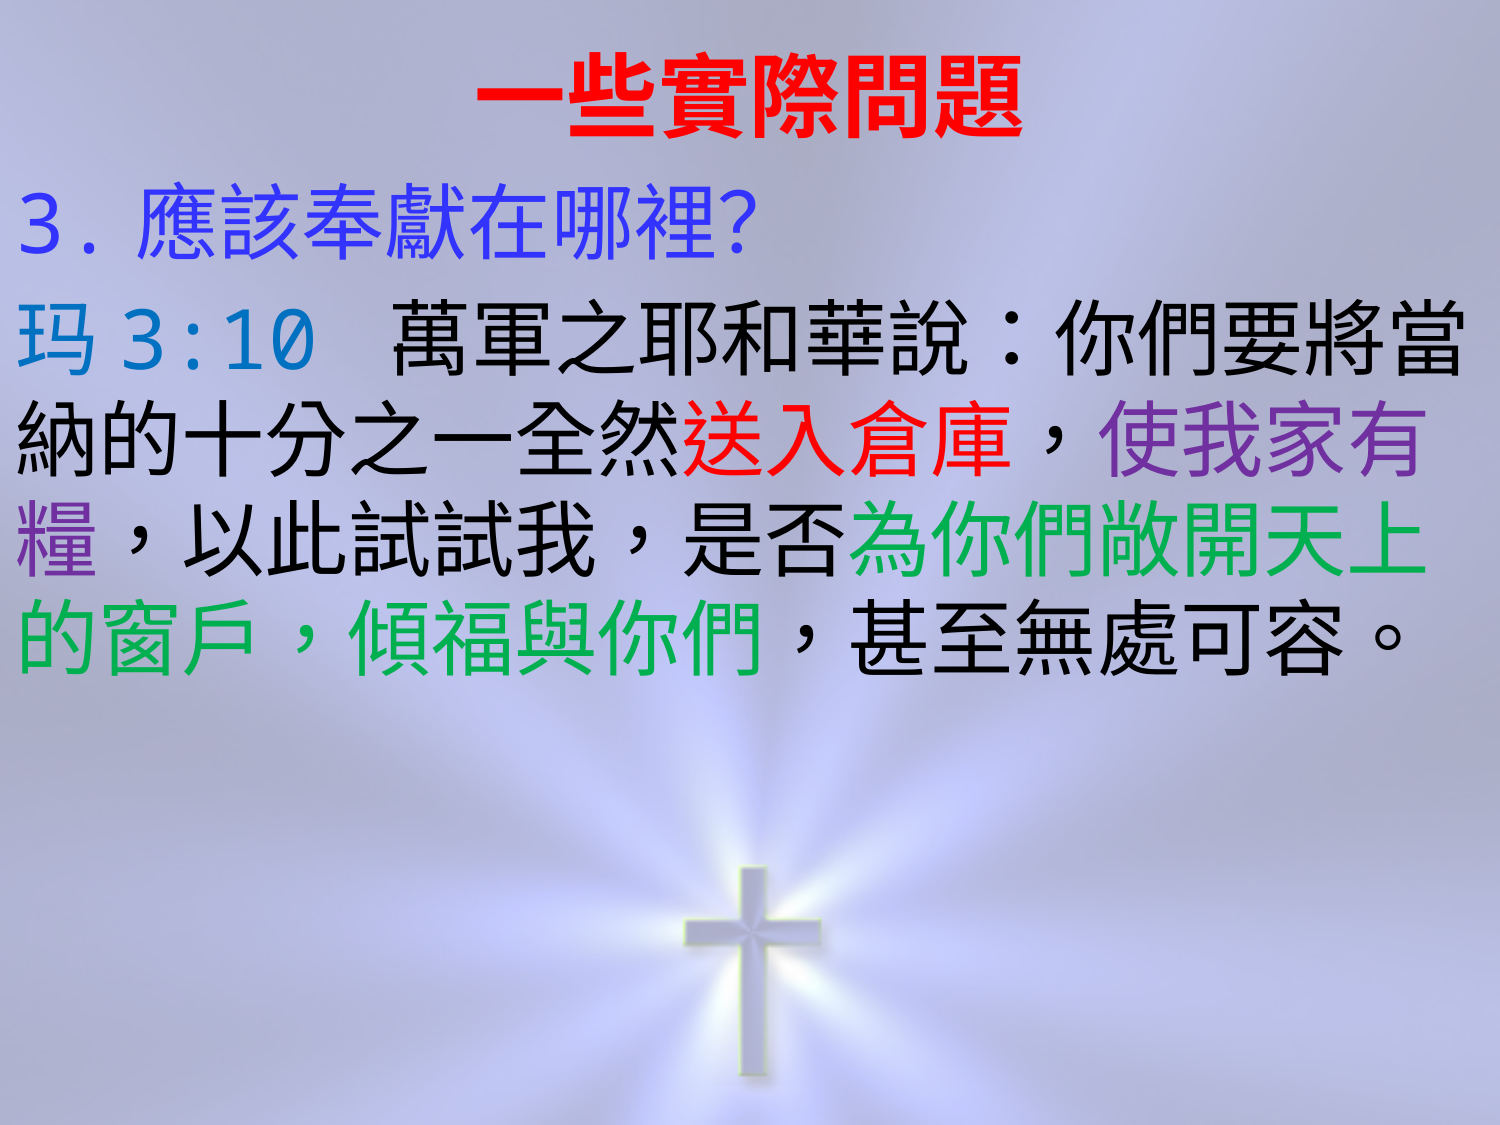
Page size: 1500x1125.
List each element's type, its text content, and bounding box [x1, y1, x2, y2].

list 3.應該奉獻在哪裡？ 玛3:10 萬軍之耶和華說：你們要將當納的十分之一全然送入倉庫，使我家有糧，以此試試我，是否為你們敞開天上的窗戶，傾福與你們，甚至無處可容。 [0, 162, 1500, 905]
title 一些實際問題 [75, 0, 1425, 162]
